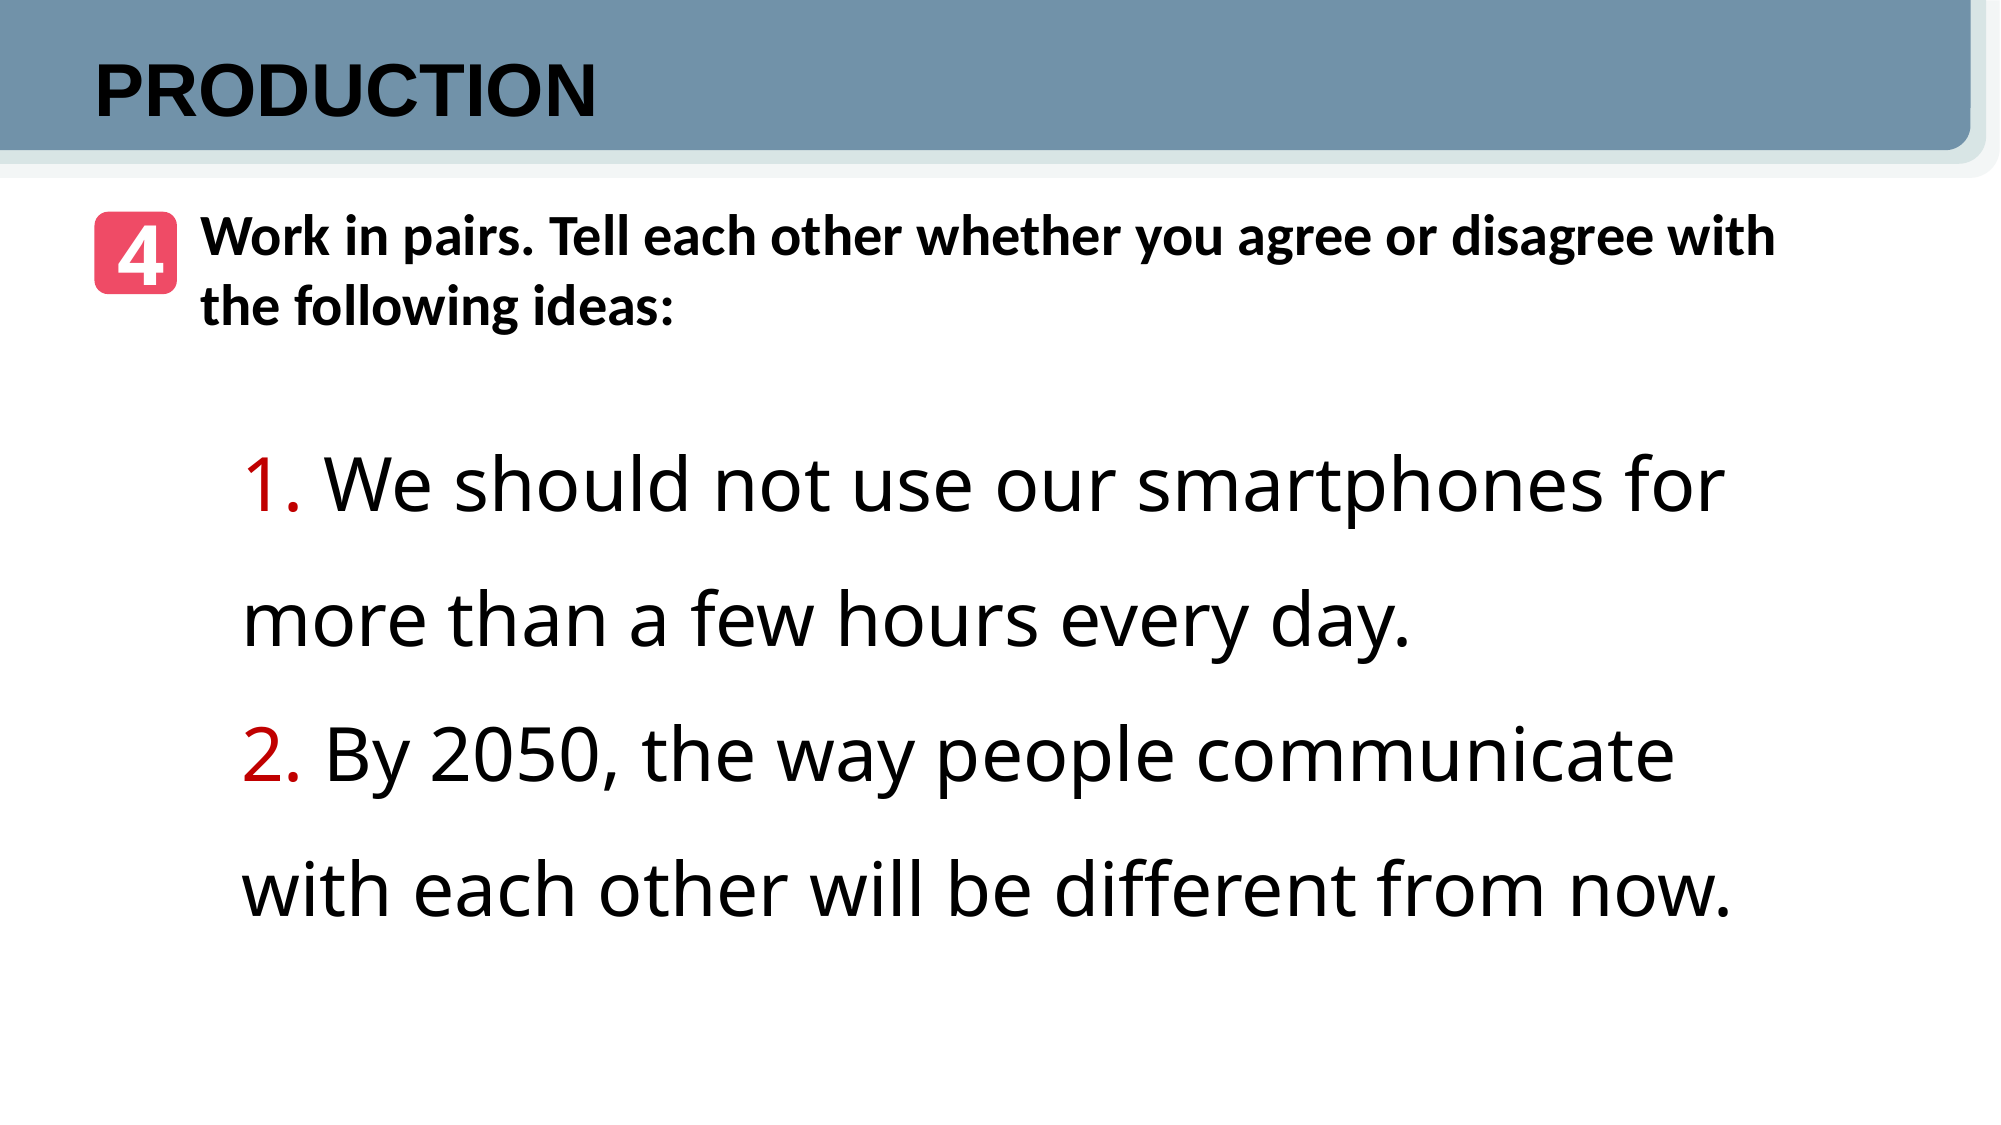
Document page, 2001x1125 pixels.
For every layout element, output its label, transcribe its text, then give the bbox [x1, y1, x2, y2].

text_box [169, 212, 178, 294]
text_box [93, 211, 103, 295]
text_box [0, 0, 2000, 178]
text_box 4 [103, 194, 169, 310]
text_box We should not use our smartphones for more than a few hours every day. By 2050, the way people communicate with each other will be different from now. [226, 383, 1816, 939]
text_box Work in pairs. Tell each other whether you agree or disagree with the following ideas: [185, 189, 1874, 345]
